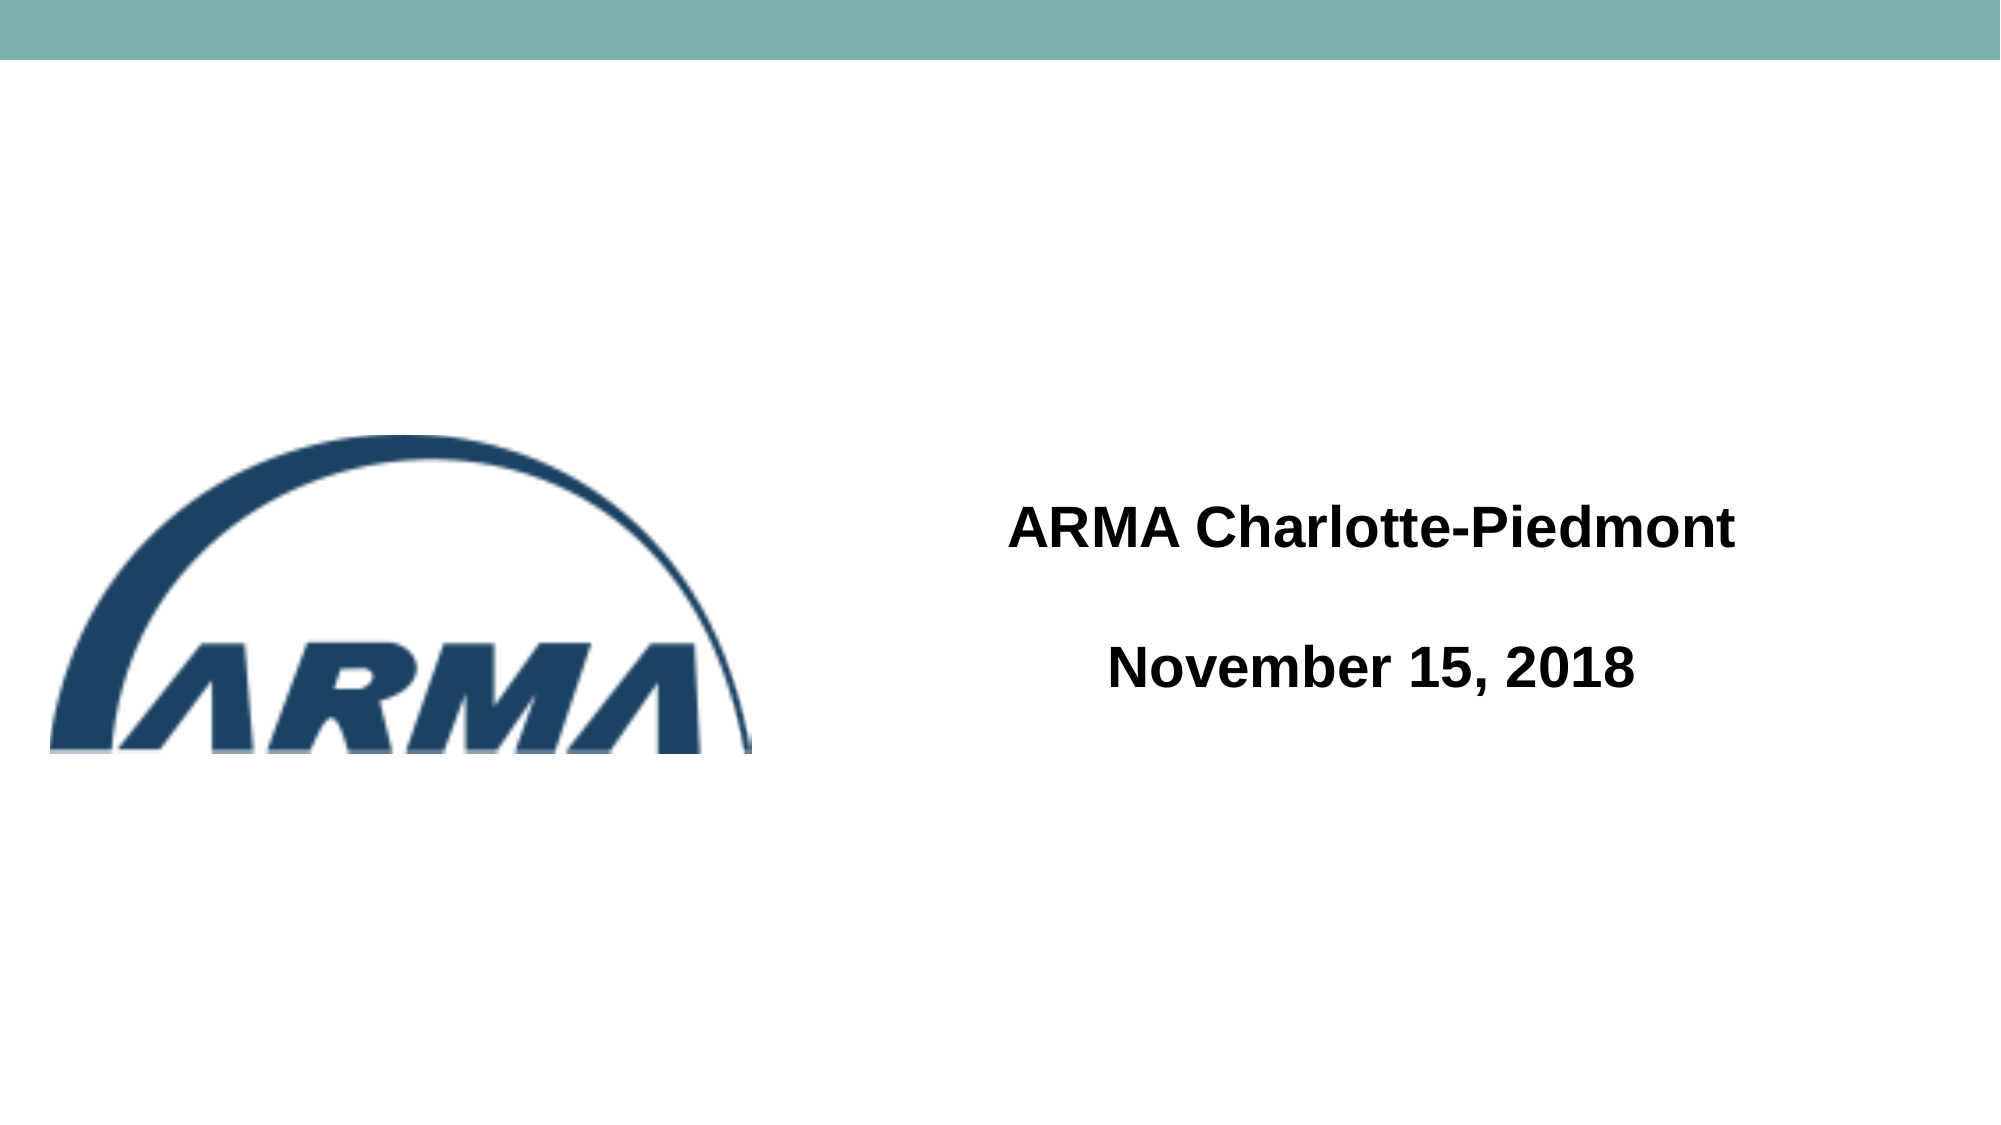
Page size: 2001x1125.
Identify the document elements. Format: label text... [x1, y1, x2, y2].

picture [50, 435, 752, 755]
text_box ARMA Charlotte-Piedmont November 15, 2018 [761, 481, 1993, 752]
